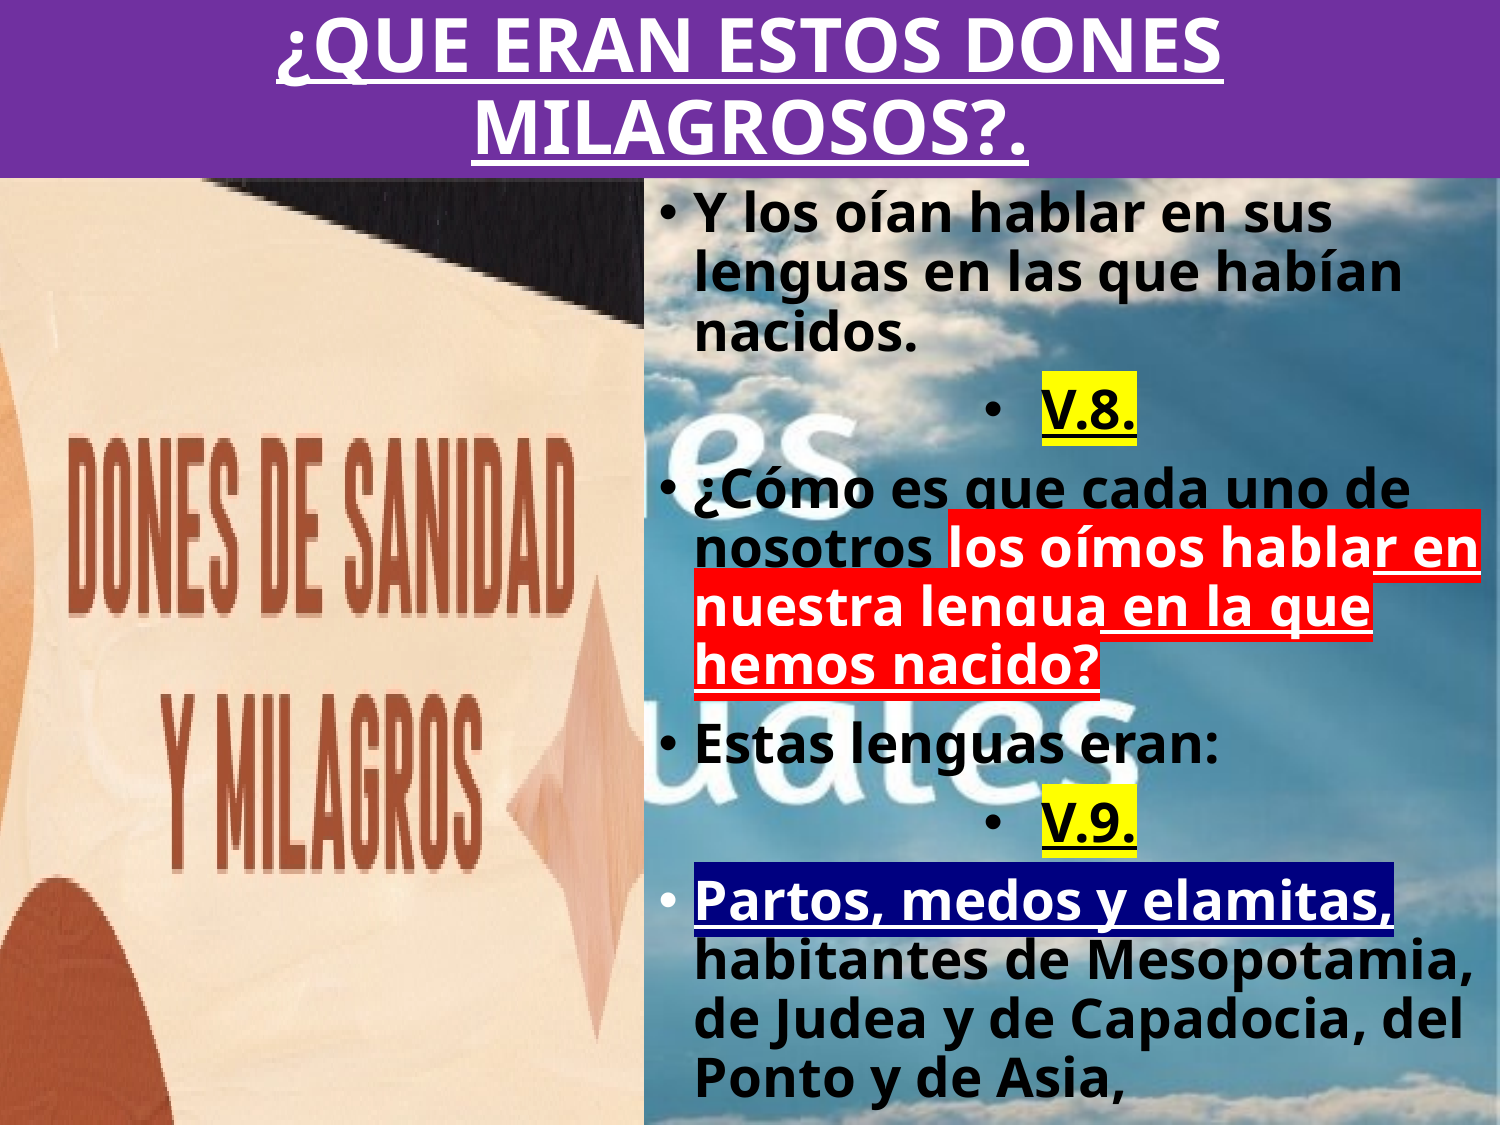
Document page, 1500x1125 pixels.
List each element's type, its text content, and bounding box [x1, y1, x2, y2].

picture [0, 178, 1500, 1125]
title ¿QUE ERAN ESTOS DONES MILAGROSOS?. [0, 0, 1500, 178]
